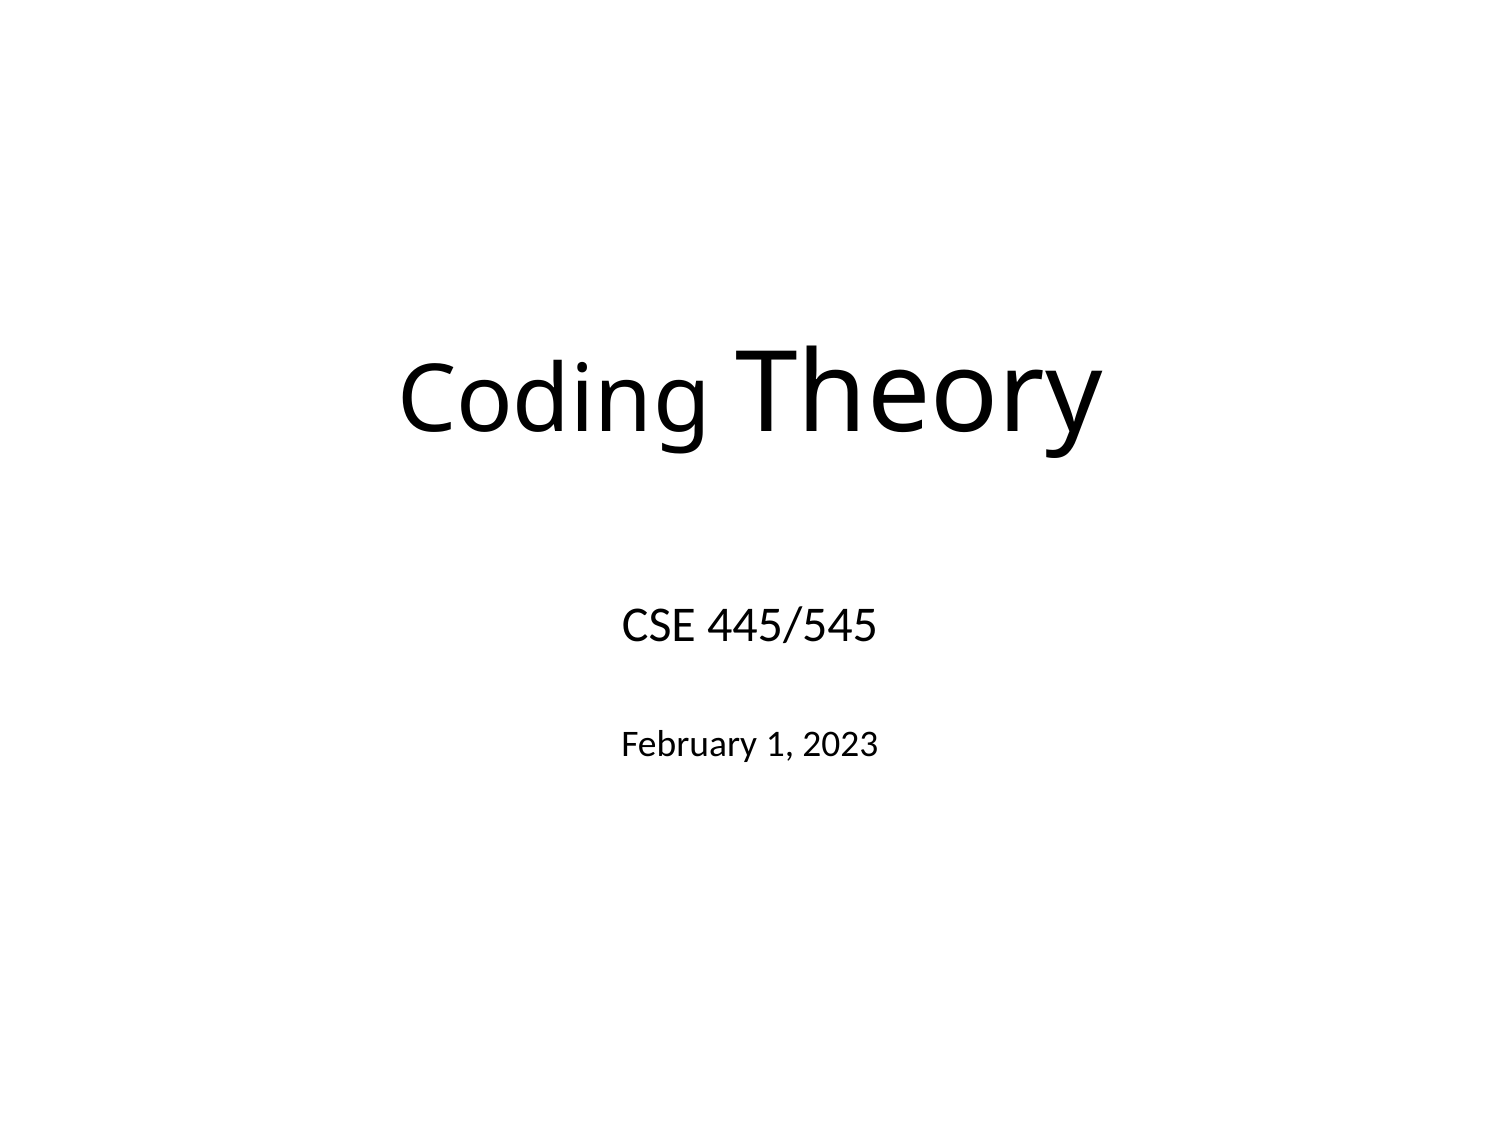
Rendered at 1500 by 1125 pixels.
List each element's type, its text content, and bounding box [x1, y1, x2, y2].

title Coding Theory [187, 184, 1313, 576]
subtitle CSE 445/545 February 1, 2023 [187, 590, 1313, 863]
